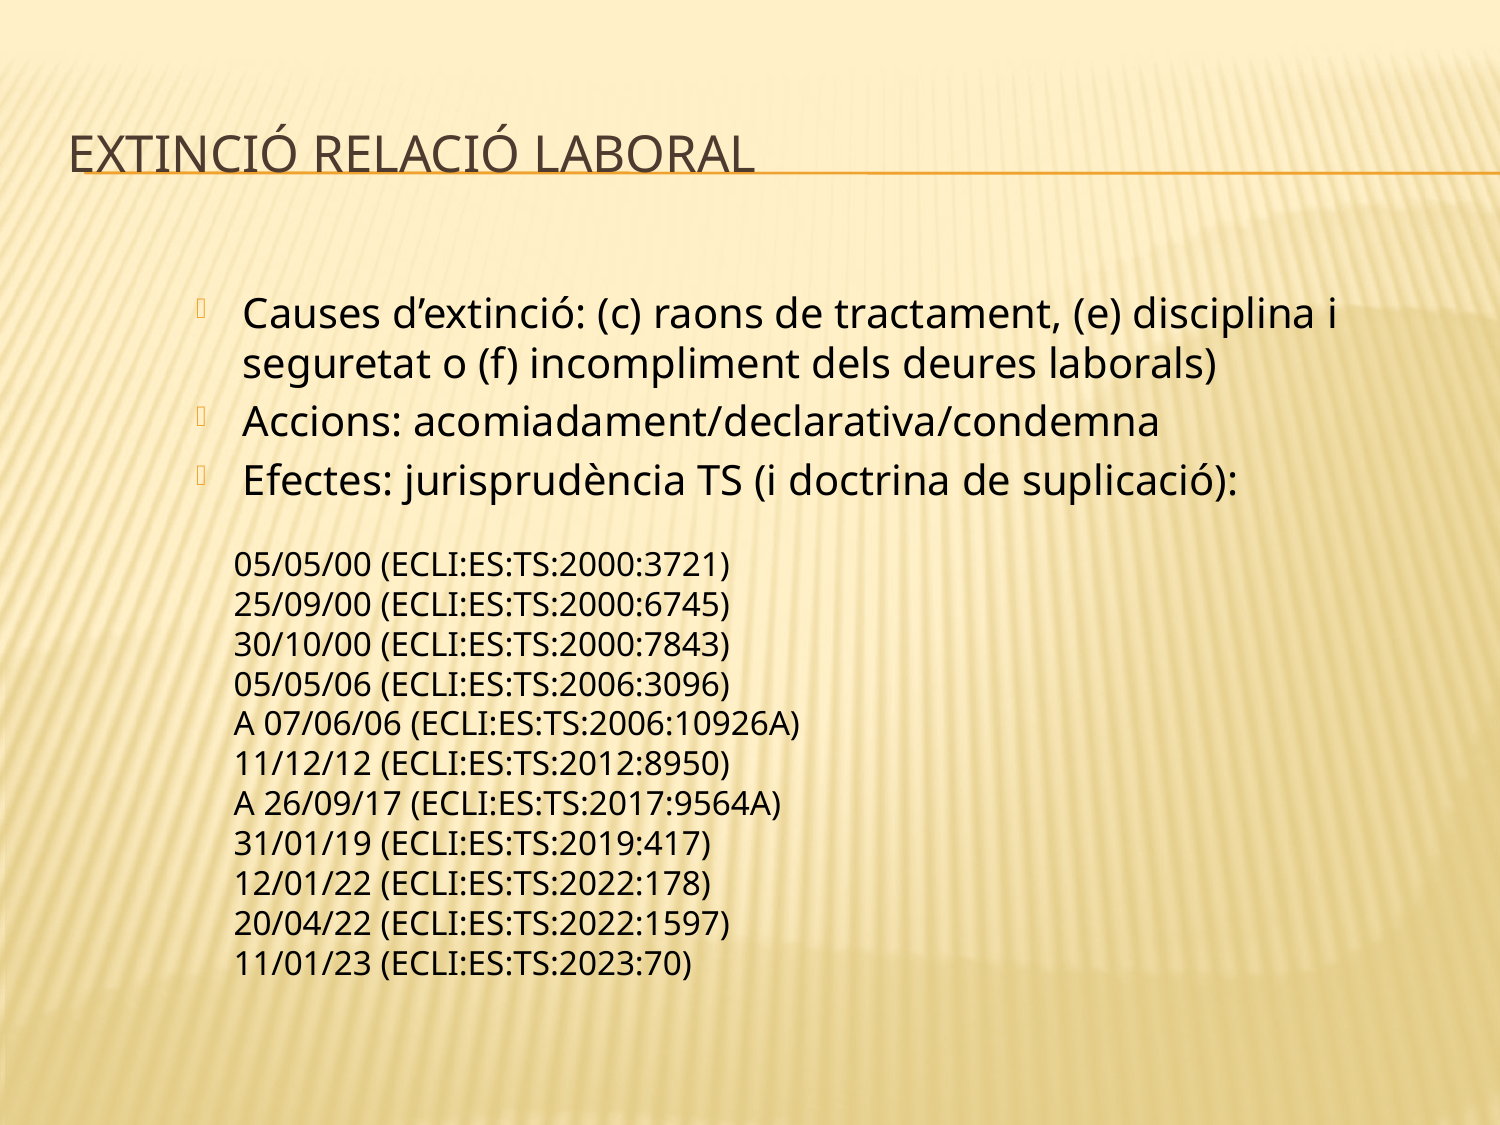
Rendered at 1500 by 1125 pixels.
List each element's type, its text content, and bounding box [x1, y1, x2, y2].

title Extinció relació laboral [53, 113, 1479, 252]
list Causes d’extinció: (c) raons de tractament, (e) disciplina i seguretat o (f) incompliment dels deures laborals) Accions: acomiadament/declarativa/condemna Efectes: jurisprudència TS (i doctrina de suplicació): 05/05/00 (ECLI:ES:TS:2000:3721) 25/09/00 (ECLI:ES:TS:2000:6745) 30/10/00 (ECLI:ES:TS:2000:7843) 05/05/06 (ECLI:ES:TS:2006:3096) A 07/06/06 (ECLI:ES:TS:2006:10926A) 11/12/12 (ECLI:ES:TS:2012:8950) A 26/09/17 (ECLI:ES:TS:2017:9564A) 31/01/19 (ECLI:ES:TS:2019:417) 12/01/22 (ECLI:ES:TS:2022:178) 20/04/22 (ECLI:ES:TS:2022:1597) 11/01/23 (ECLI:ES:TS:2023:70) [106, 278, 1394, 1035]
